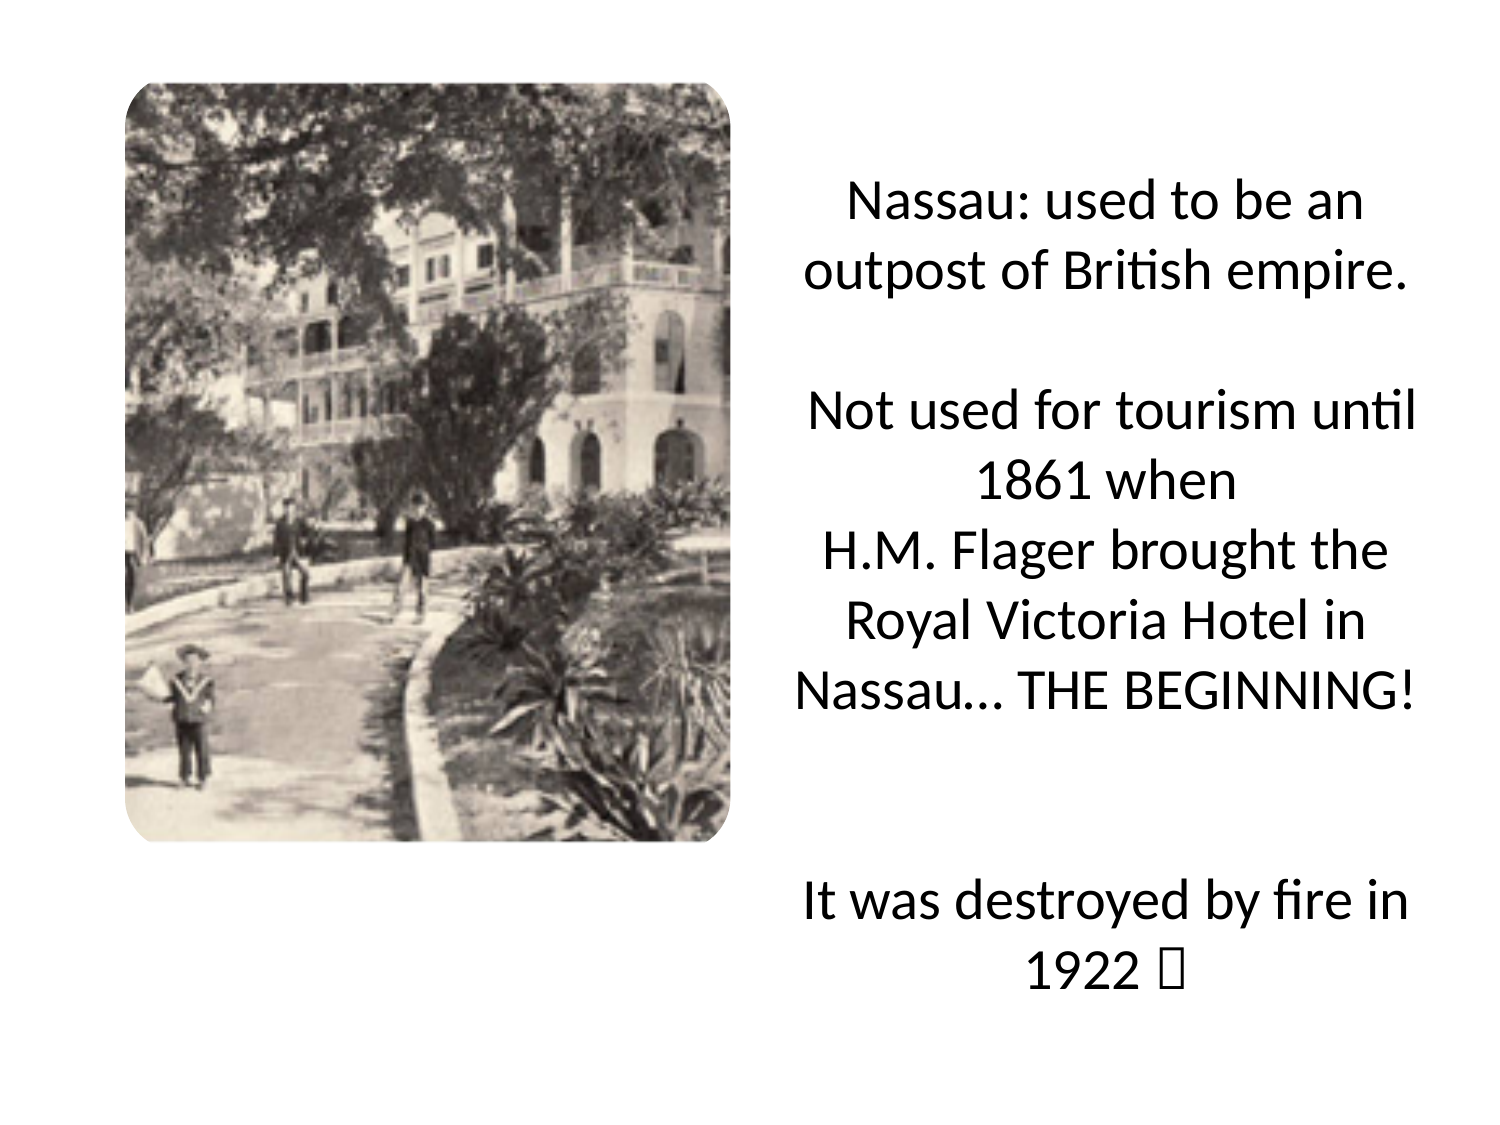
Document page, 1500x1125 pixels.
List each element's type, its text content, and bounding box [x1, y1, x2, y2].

title Nassau: used to be an outpost of British empire. Not used for tourism until 1861 when H.M. Flager brought the Royal Victoria Hotel in Nassau… THE BEGINNING! It was destroyed by fire in 1922  [774, 125, 1438, 1038]
picture [124, 74, 731, 851]
